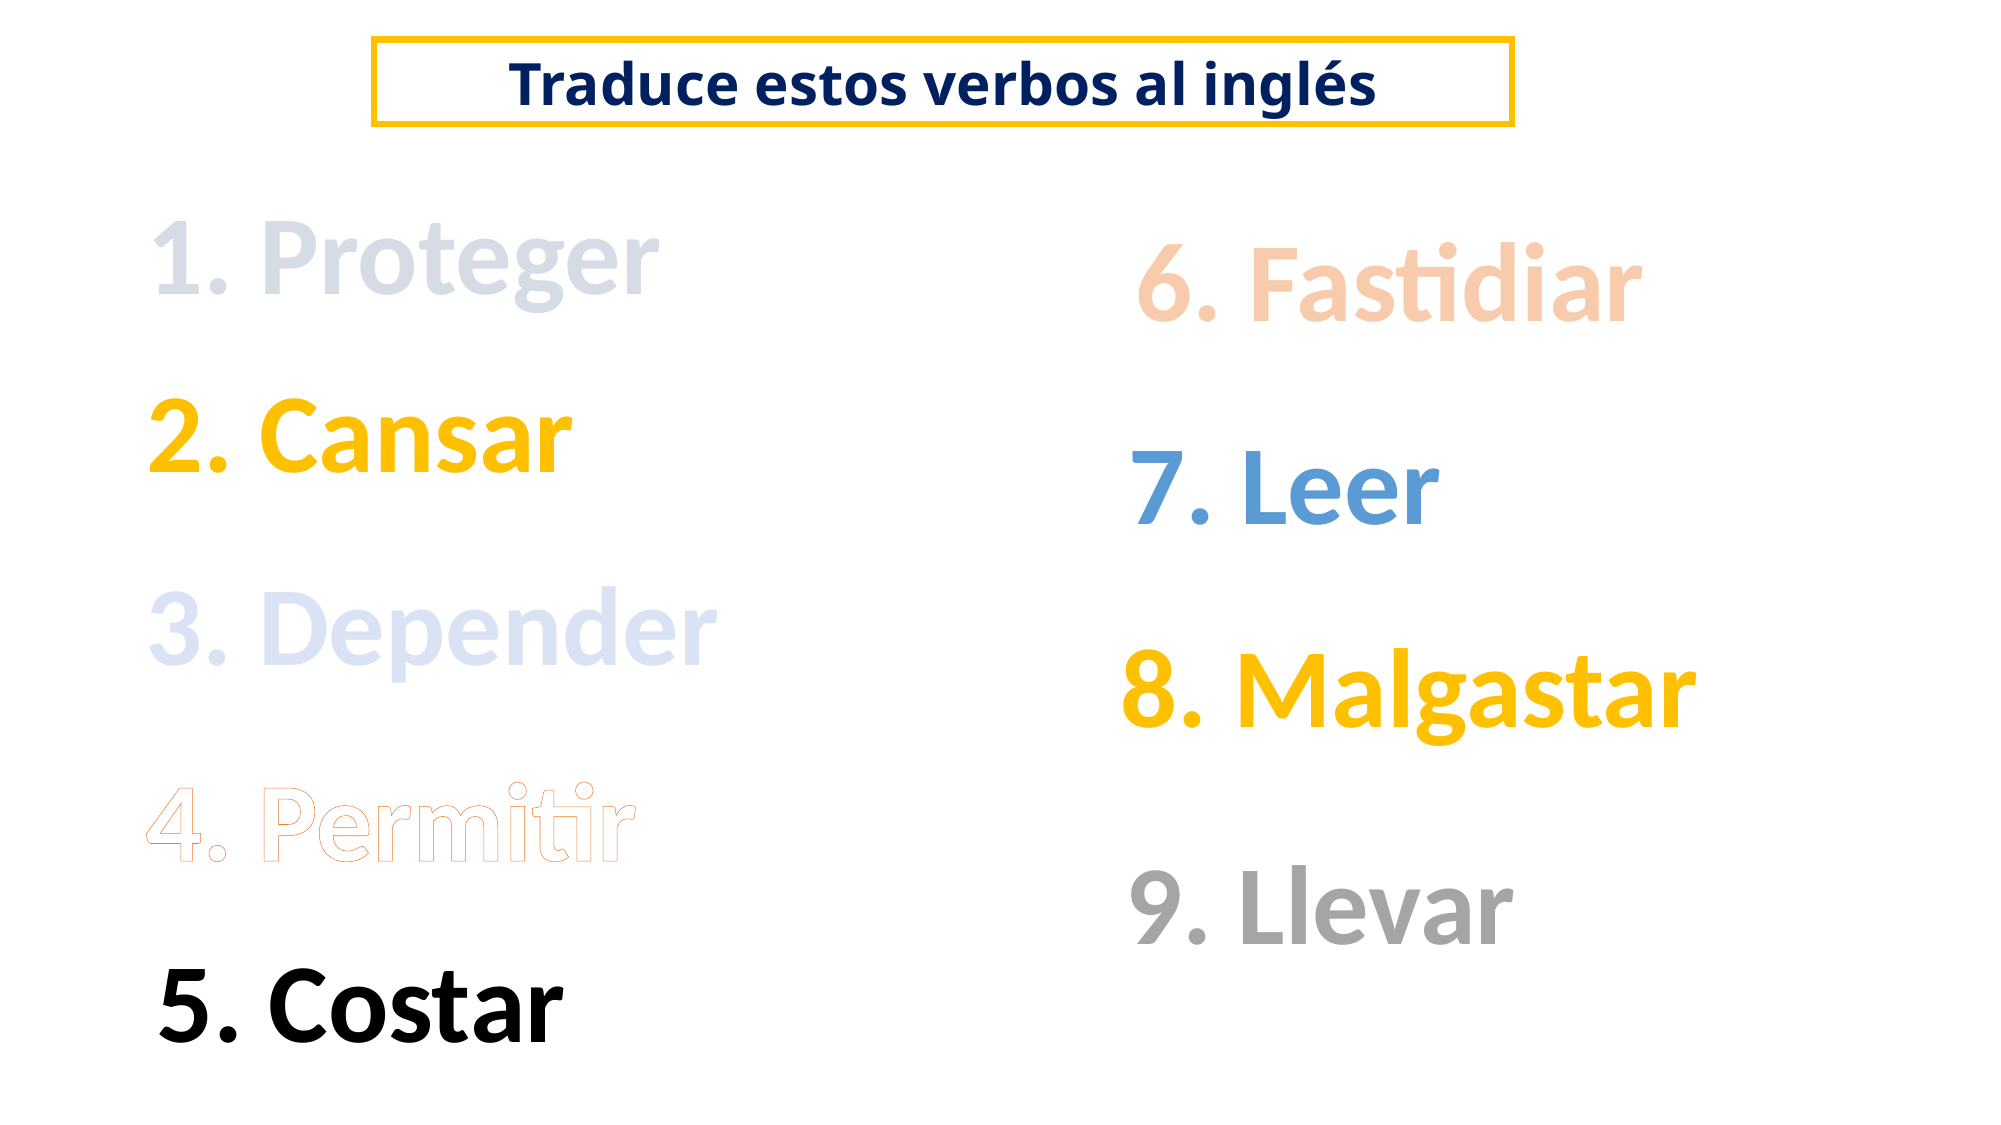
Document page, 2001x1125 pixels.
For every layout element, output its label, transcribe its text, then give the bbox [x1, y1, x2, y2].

text_box 4. Permitir [113, 741, 696, 891]
text_box 1. Proteger [66, 174, 768, 325]
text_box 2. Cansar [123, 352, 624, 503]
text_box 7. Leer [1096, 404, 1499, 555]
text_box 9. Llevar [1096, 824, 1571, 975]
text_box 6. Fastidiar [1108, 201, 1699, 352]
text_box 5. Costar [123, 922, 624, 1073]
text_box 8. Malgastar [1096, 607, 1749, 758]
text_box Traduce estos verbos al inglés [373, 39, 1513, 125]
text_box 3. Depender [123, 545, 768, 696]
